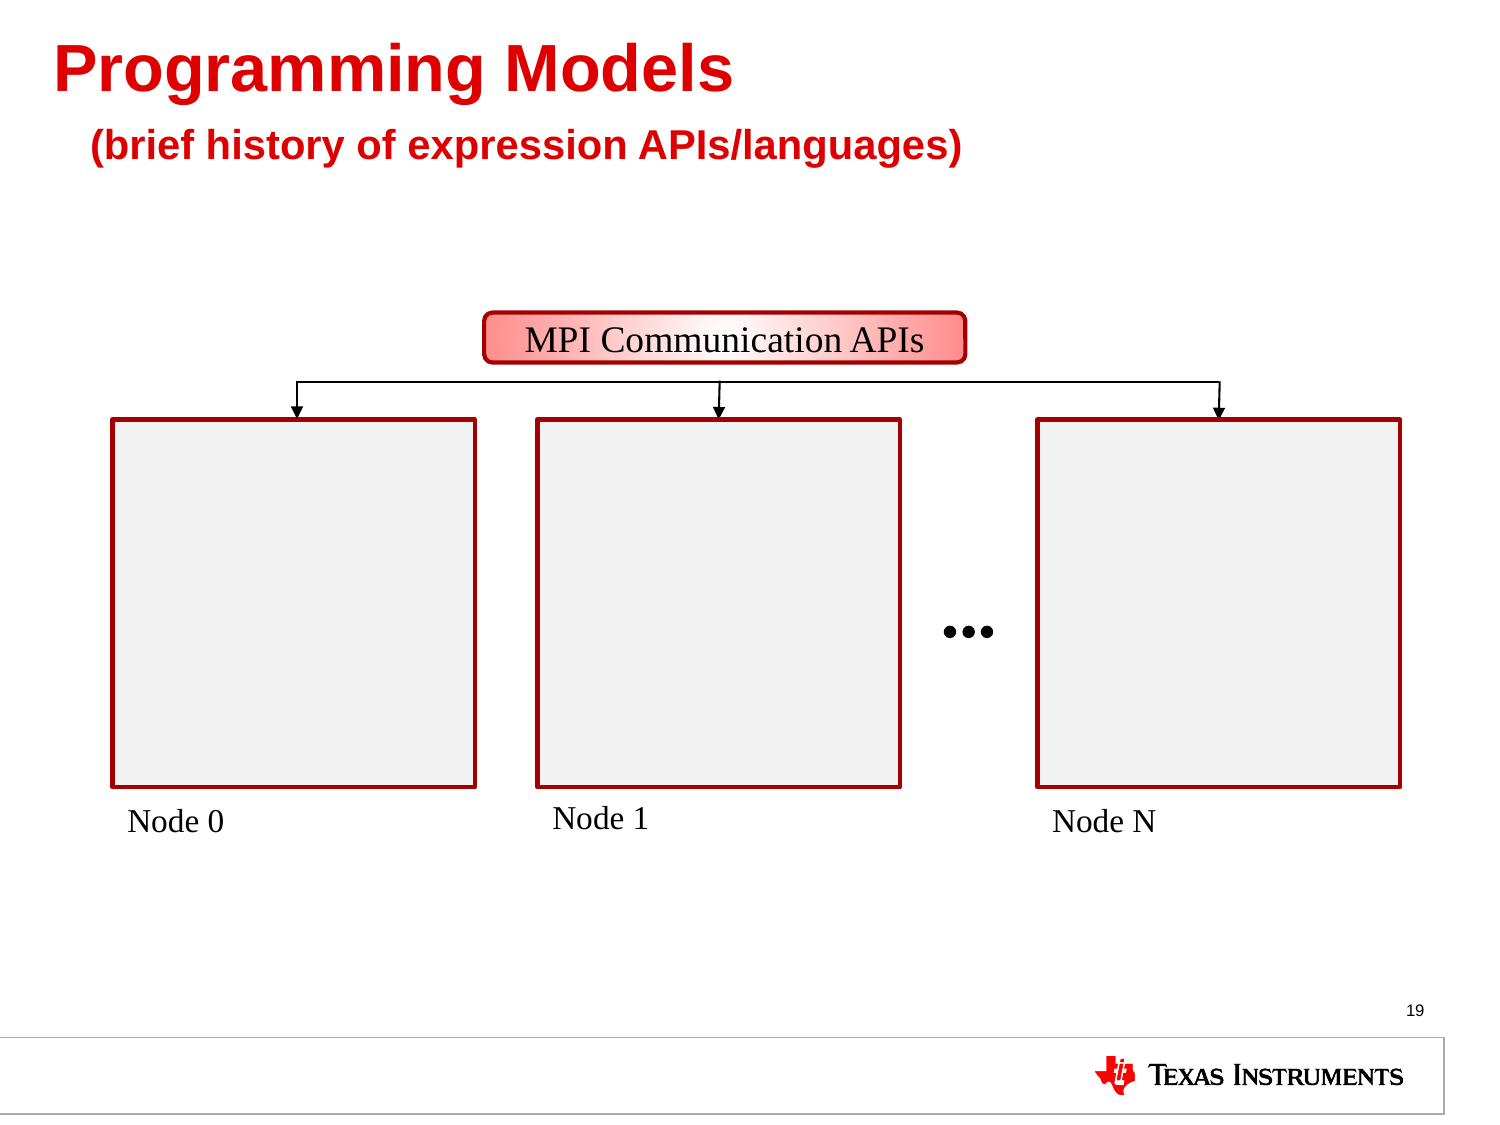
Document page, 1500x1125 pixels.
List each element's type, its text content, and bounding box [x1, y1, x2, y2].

picture [1095, 1056, 1403, 1095]
slide_number 19 [1089, 992, 1440, 1027]
text_box [110, 417, 477, 789]
title Programming Models (brief history of expression APIs/languages) [38, 23, 1426, 188]
text_box Node 1 [537, 789, 688, 844]
text_box [960, 623, 977, 641]
text_box [941, 623, 959, 641]
text_box MPI Communication APIs [482, 310, 968, 365]
text_box Node N [1037, 791, 1188, 847]
text_box [978, 623, 996, 641]
text_box [535, 417, 902, 789]
text_box [1035, 417, 1402, 789]
text_box Node 0 [112, 791, 263, 847]
